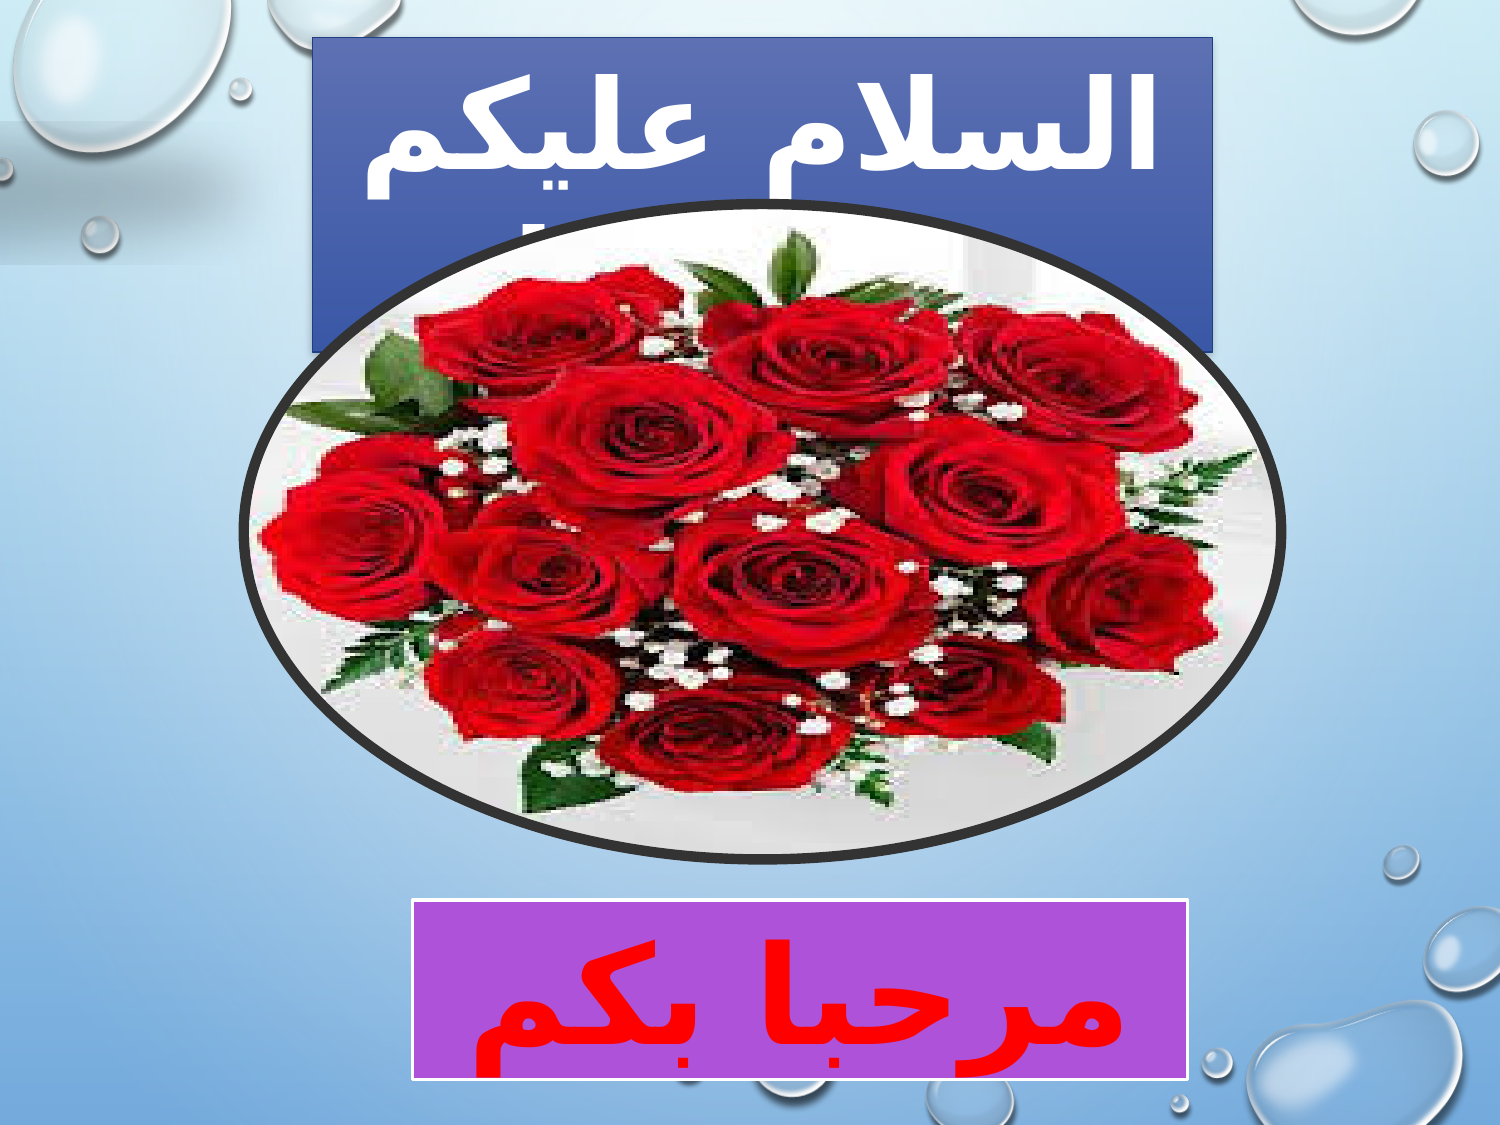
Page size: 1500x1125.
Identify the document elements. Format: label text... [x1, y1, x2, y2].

picture [0, 0, 1500, 1125]
text_box مرحبا بكم [411, 898, 1189, 1081]
text_box السلام عليكم ورحمة الله [312, 37, 1213, 202]
